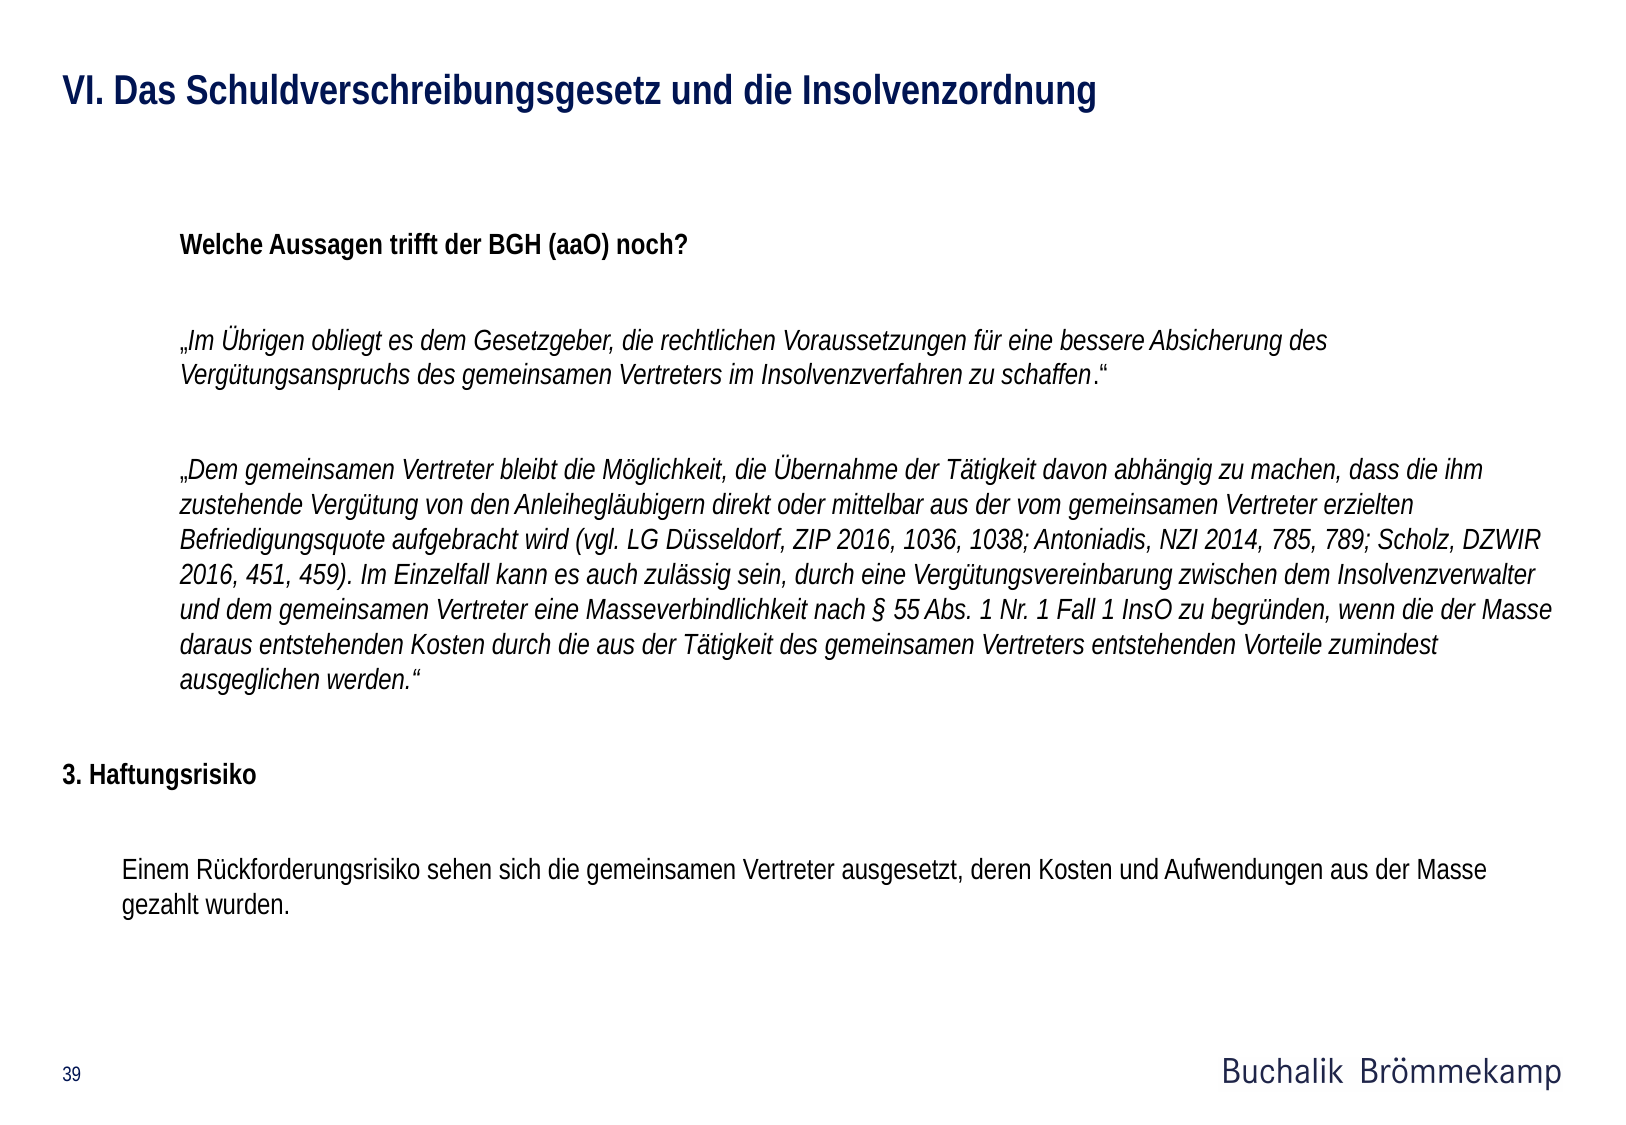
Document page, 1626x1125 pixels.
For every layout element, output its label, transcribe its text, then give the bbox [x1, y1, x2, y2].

picture [1218, 1057, 1563, 1092]
title VI. Das Schuldverschreibungsgesetz und die Insolvenzordnung [62, 60, 1563, 161]
text_box Welche Aussagen trifft der BGH (aaO) noch? „Im Übrigen obliegt es dem Gesetzgeber, die rechtlichen Voraussetzungen für eine bessere Absicherung des Vergütungsanspruchs des gemeinsamen Vertreters im Insolvenzverfahren zu schaffen.“ „Dem gemeinsamen Vertreter bleibt die Möglichkeit, die Übernahme der Tätigkeit davon abhängig zu machen, dass die ihm zustehende Vergütung von den Anleihegläubigern direkt oder mittelbar aus der vom gemeinsamen Vertreter erzielten Befriedigungsquote aufgebracht wird (vgl. LG Düsseldorf, ZIP 2016, 1036, 1038; Antoniadis, NZI 2014, 785, 789; Scholz, DZWIR 2016, 451, 459). Im Einzelfall kann es auch zulässig sein, durch eine Vergütungsvereinbarung zwischen dem Insolvenzverwalter und dem gemeinsamen Vertreter eine Masseverbindlichkeit nach § 55 Abs. 1 Nr. 1 Fall 1 InsO zu begründen, wenn die der Masse daraus entstehenden Kosten durch die aus der Tätigkeit des gemeinsamen Vertreters entstehenden Vorteile zumindest ausgeglichen werden.“ 3. Haftungsrisiko Einem Rückforderungsrisiko sehen sich die gemeinsamen Vertreter ausgesetzt, deren Kosten und Aufwendungen aus der Masse gezahlt wurden. [62, 225, 1563, 982]
